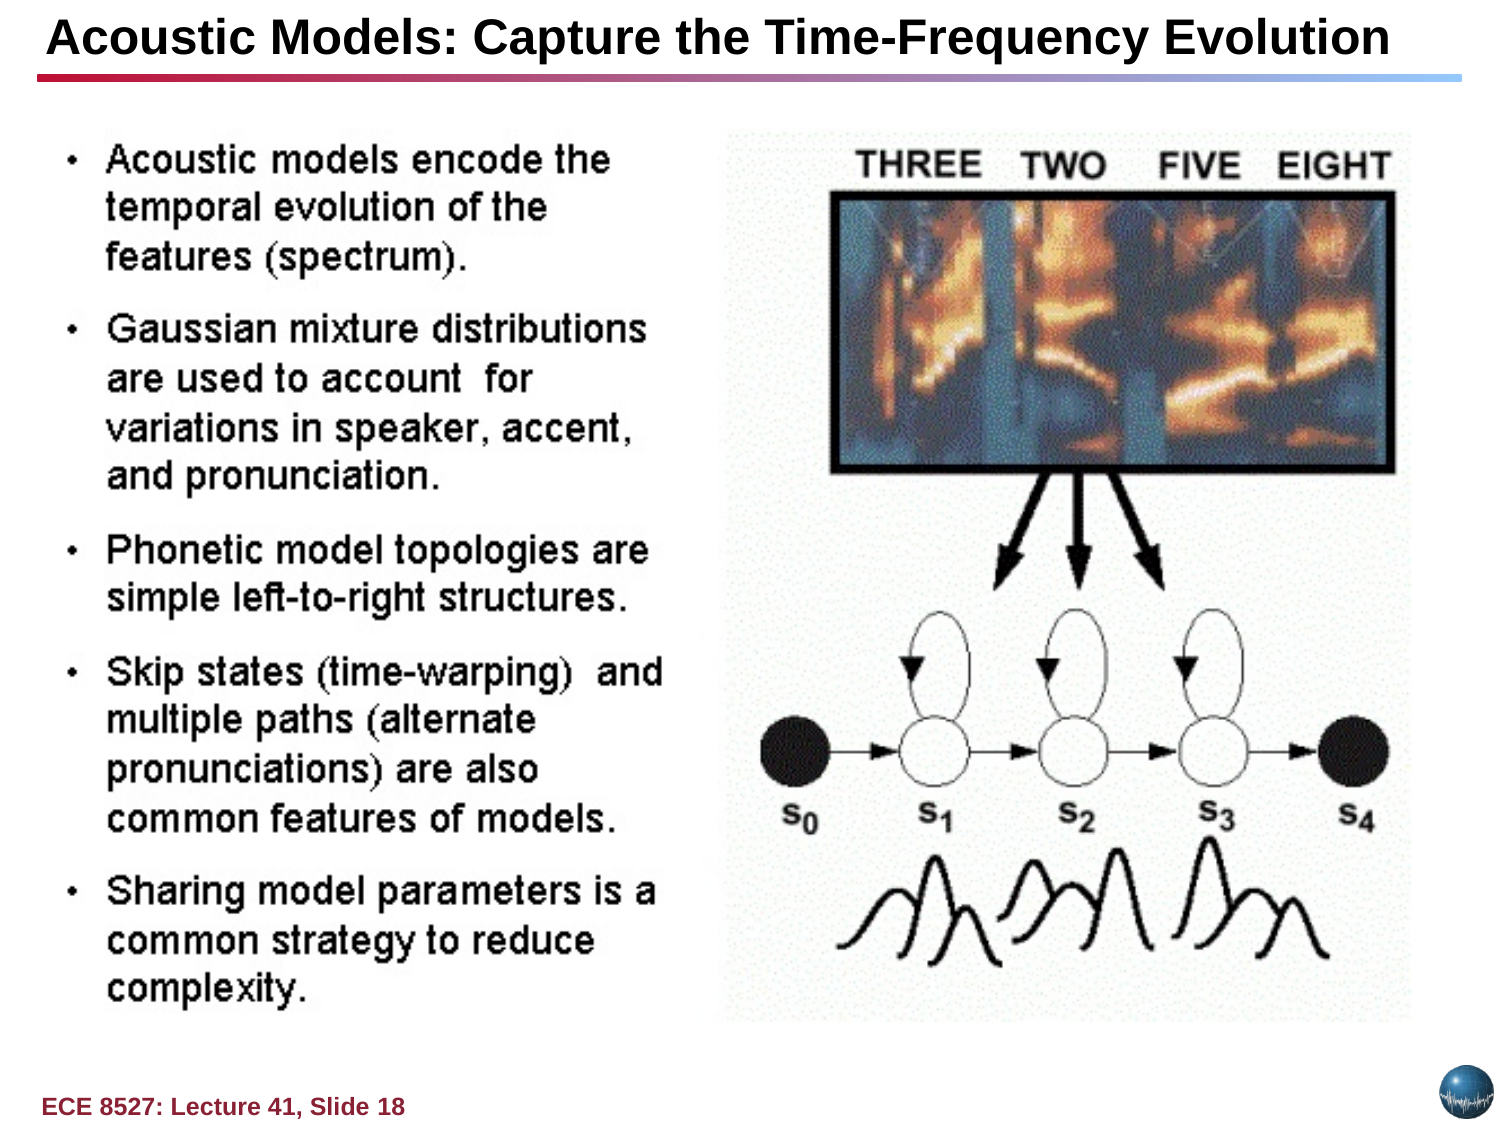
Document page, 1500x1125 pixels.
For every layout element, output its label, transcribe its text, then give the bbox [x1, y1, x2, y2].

picture [46, 114, 1456, 1035]
picture [1439, 1065, 1494, 1119]
text_box Acoustic Models: Capture the Time-Frequency Evolution [0, 0, 1500, 73]
